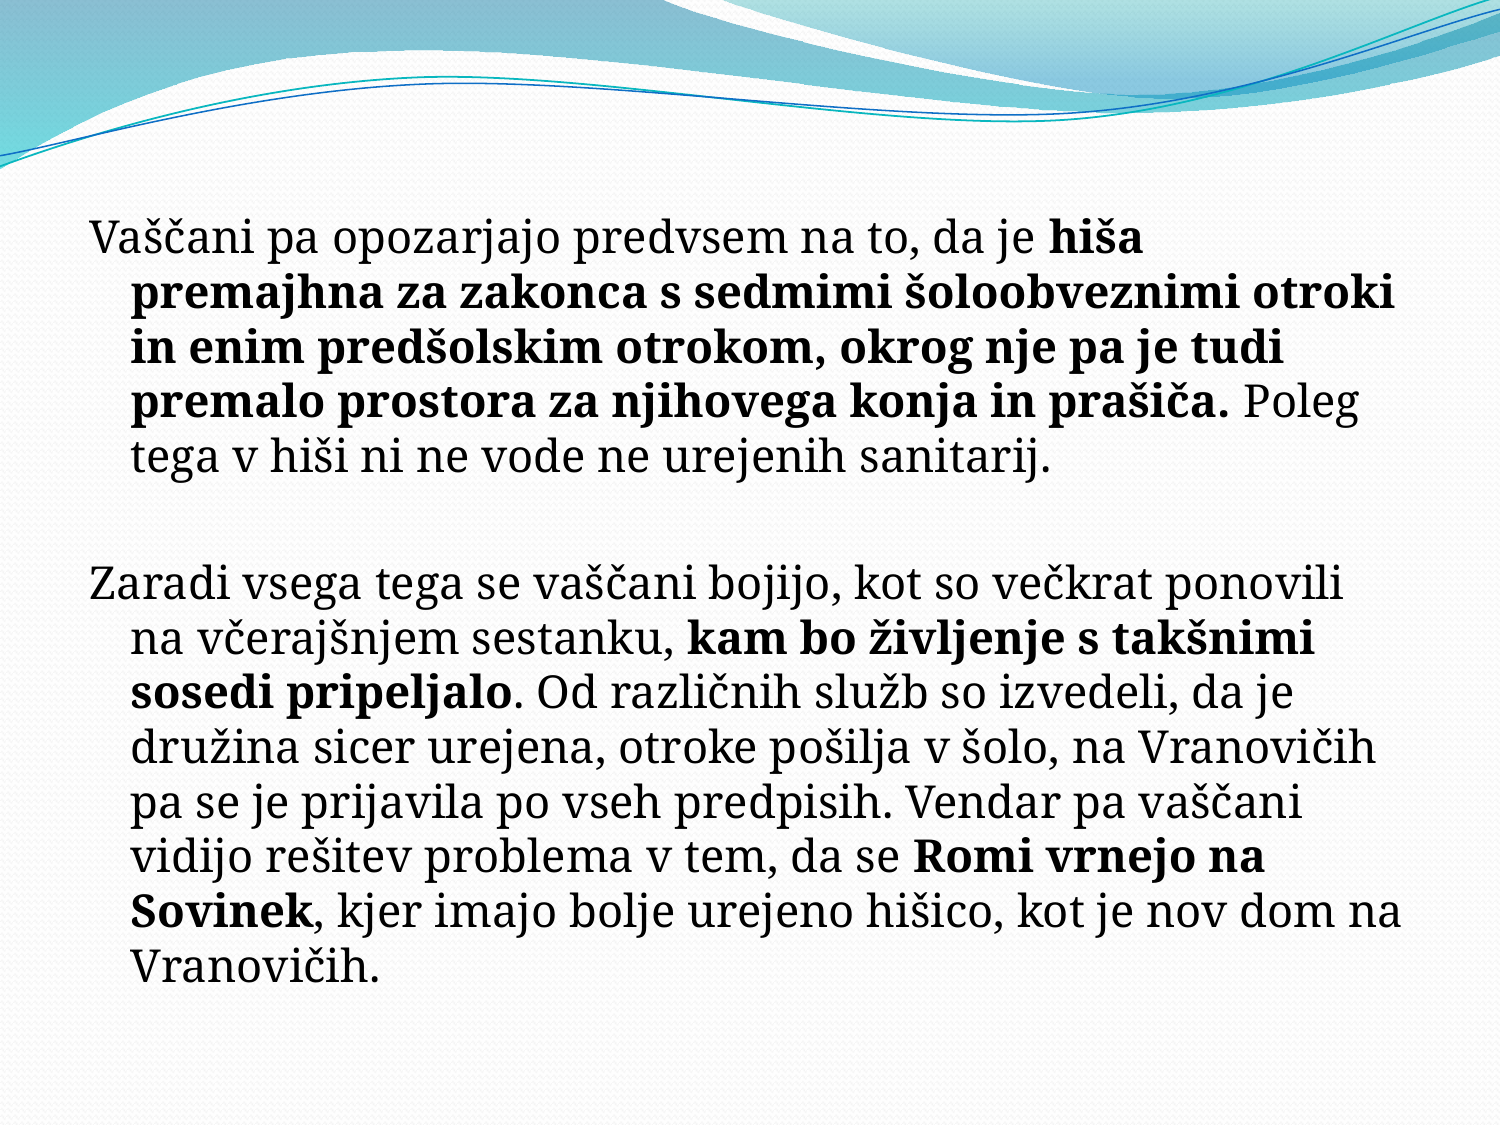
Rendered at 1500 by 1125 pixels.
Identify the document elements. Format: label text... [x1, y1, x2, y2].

list Vaščani pa opozarjajo predvsem na to, da je hiša premajhna za zakonca s sedmimi šoloobveznimi otroki in enim predšolskim otrokom, okrog nje pa je tudi premalo prostora za njihovega konja in prašiča. Poleg tega v hiši ni ne vode ne urejenih sanitarij. Zaradi vsega tega se vaščani bojijo, kot so večkrat ponovili na včerajšnjem sestanku, kam bo življenje s takšnimi sosedi pripeljalo. Od različnih služb so izvedeli, da je družina sicer urejena, otroke pošilja v šolo, na Vranovičih pa se je prijavila po vseh predpisih. Vendar pa vaščani vidijo rešitev problema v tem, da se Romi vrnejo na Sovinek, kjer imajo bolje urejeno hišico, kot je nov dom na Vranovičih. [75, 137, 1425, 1005]
